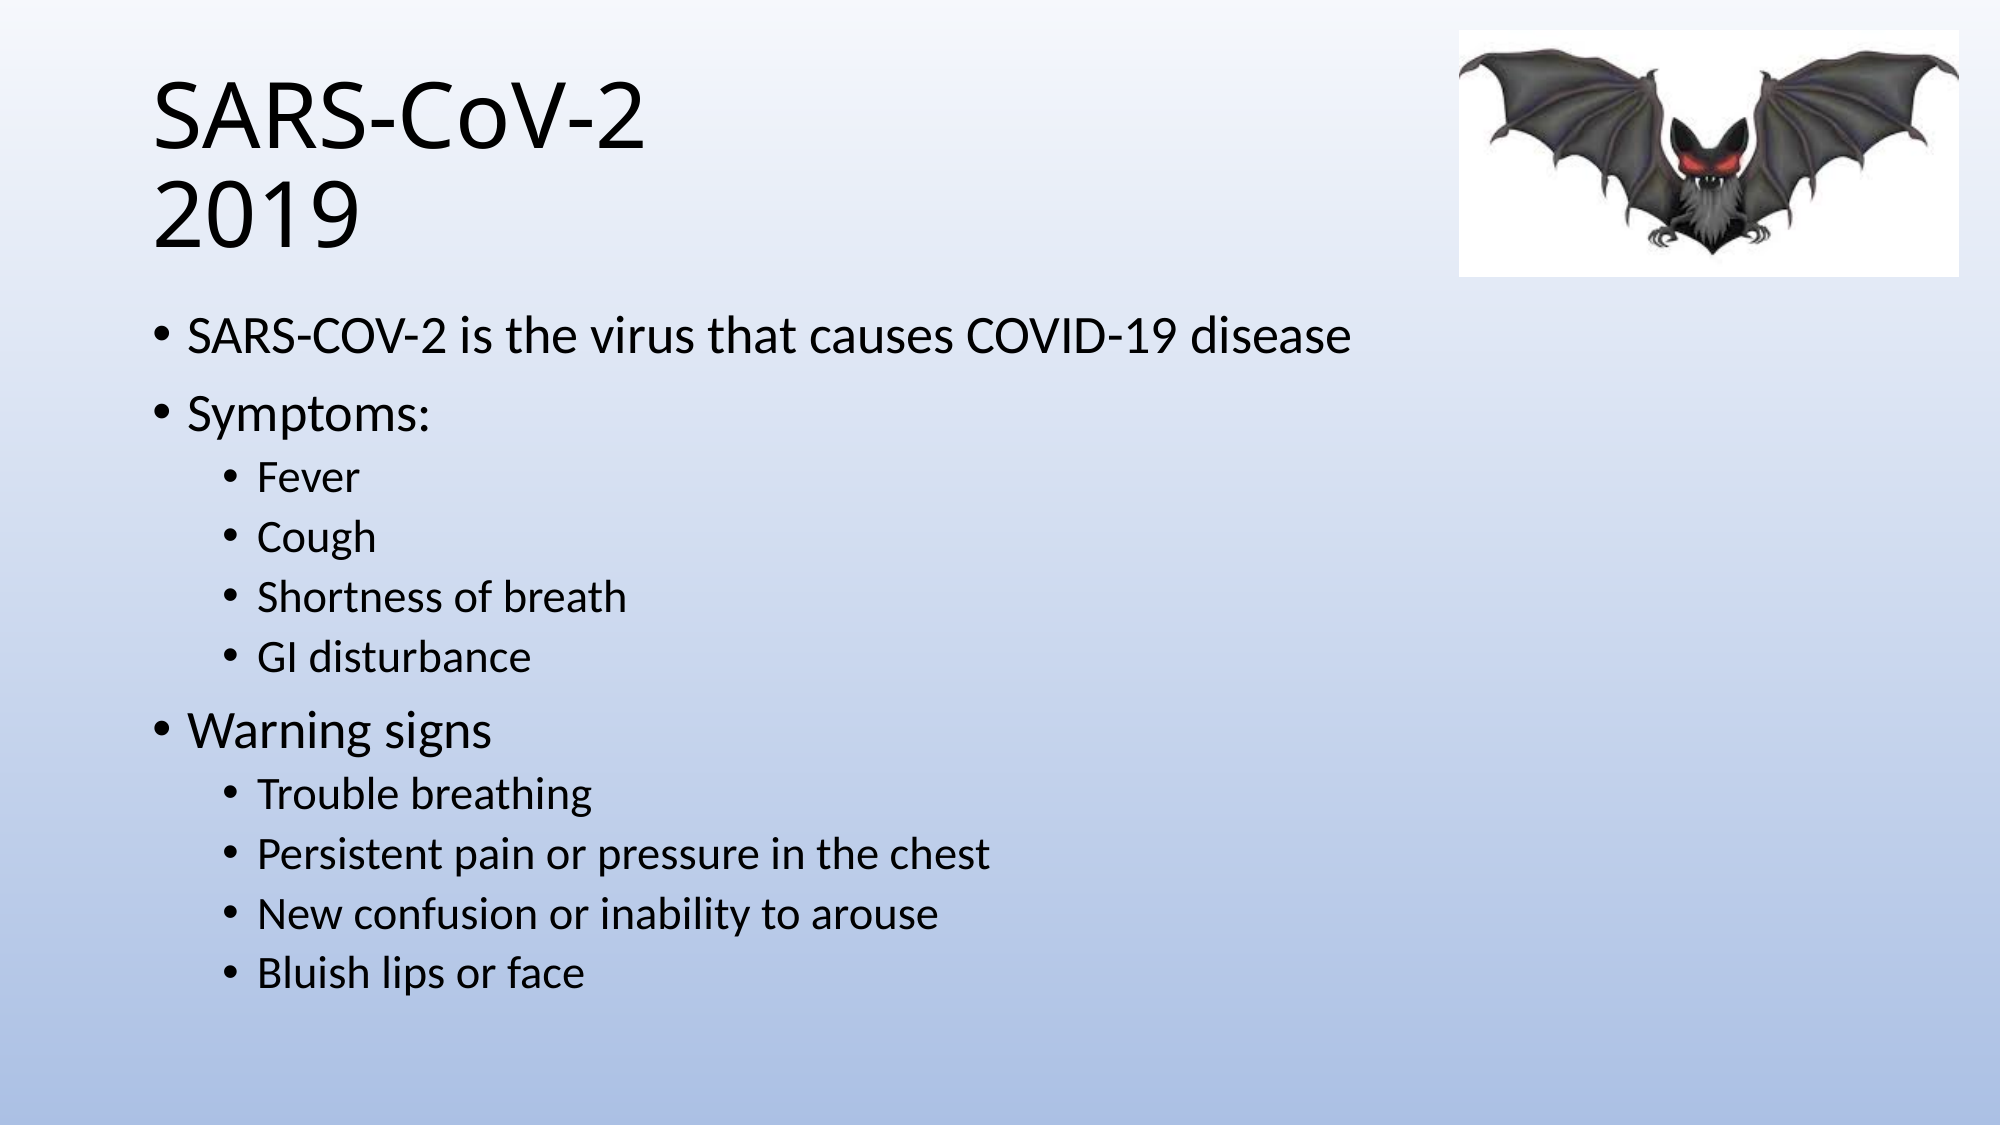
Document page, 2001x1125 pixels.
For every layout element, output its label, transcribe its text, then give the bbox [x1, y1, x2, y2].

title SARS-CoV-2 2019 [137, 59, 1863, 278]
list SARS-COV-2 is the virus that causes COVID-19 disease Symptoms: Fever Cough Shortness of breath GI disturbance Warning signs Trouble breathing Persistent pain or pressure in the chest New confusion or inability to arouse Bluish lips or face [137, 299, 1863, 1014]
picture [1459, 30, 1959, 277]
